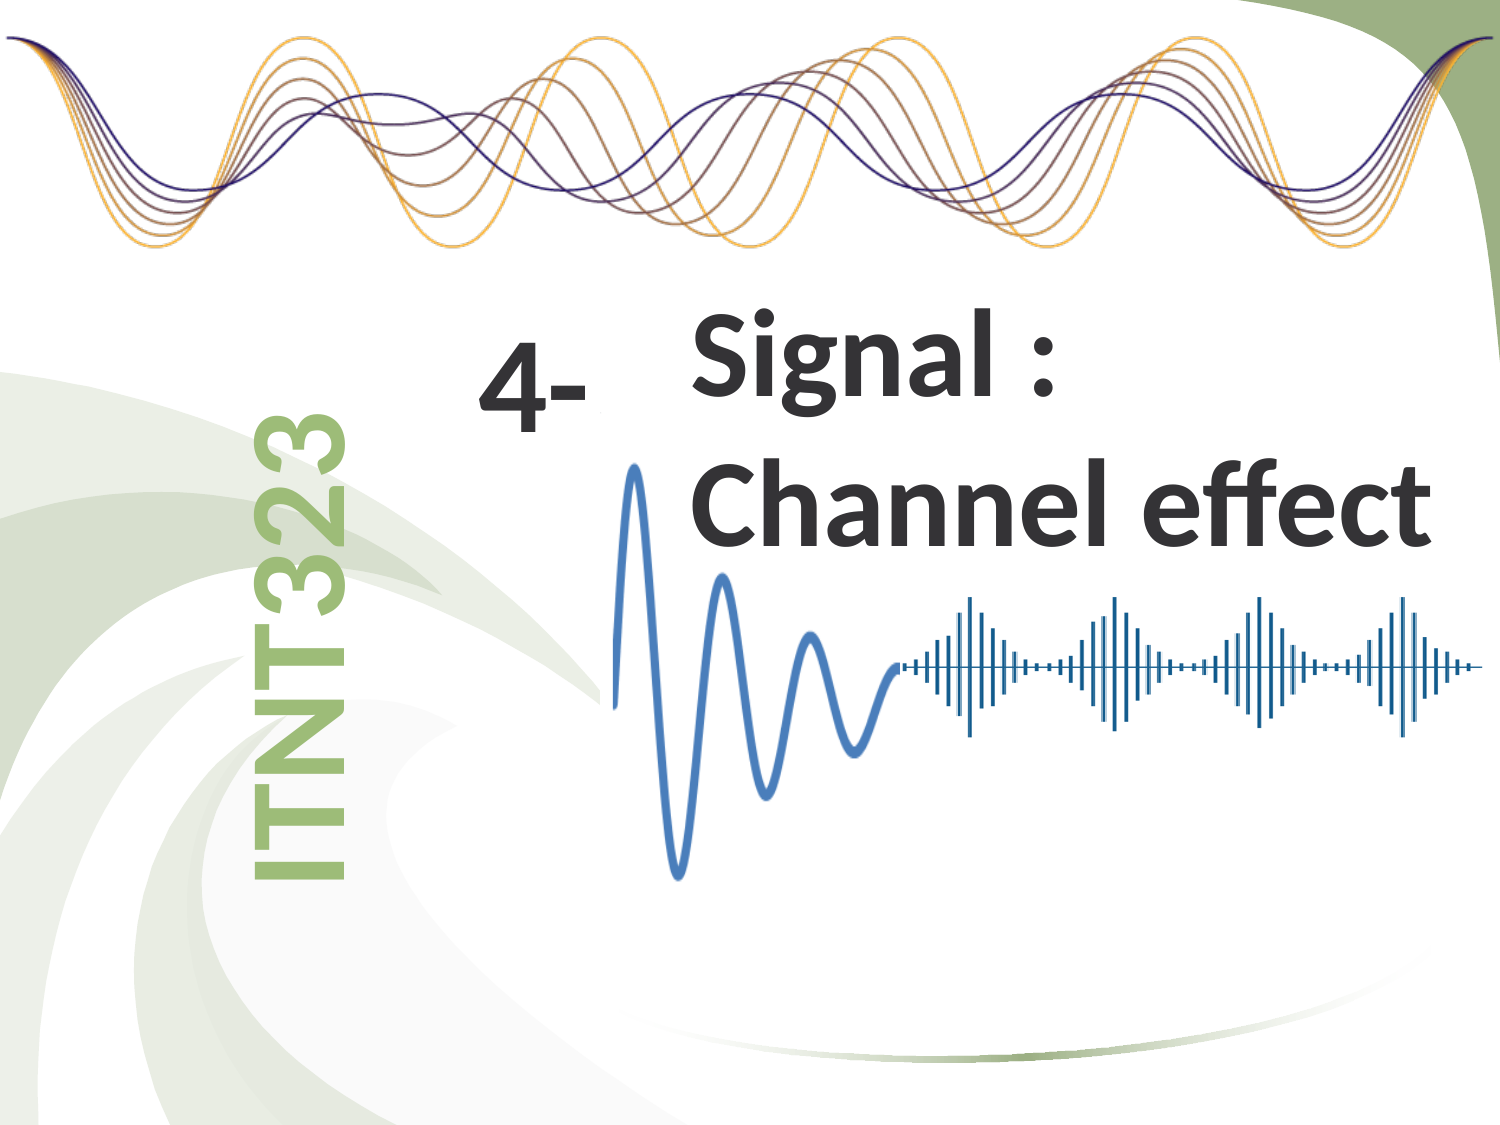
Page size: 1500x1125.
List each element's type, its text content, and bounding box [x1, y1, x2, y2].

text_box ITNT323 [200, 362, 380, 938]
picture [599, 412, 1500, 938]
title Signal : Channel effect [675, 294, 1475, 581]
picture [0, 0, 1500, 286]
text_box 4- [463, 294, 605, 468]
